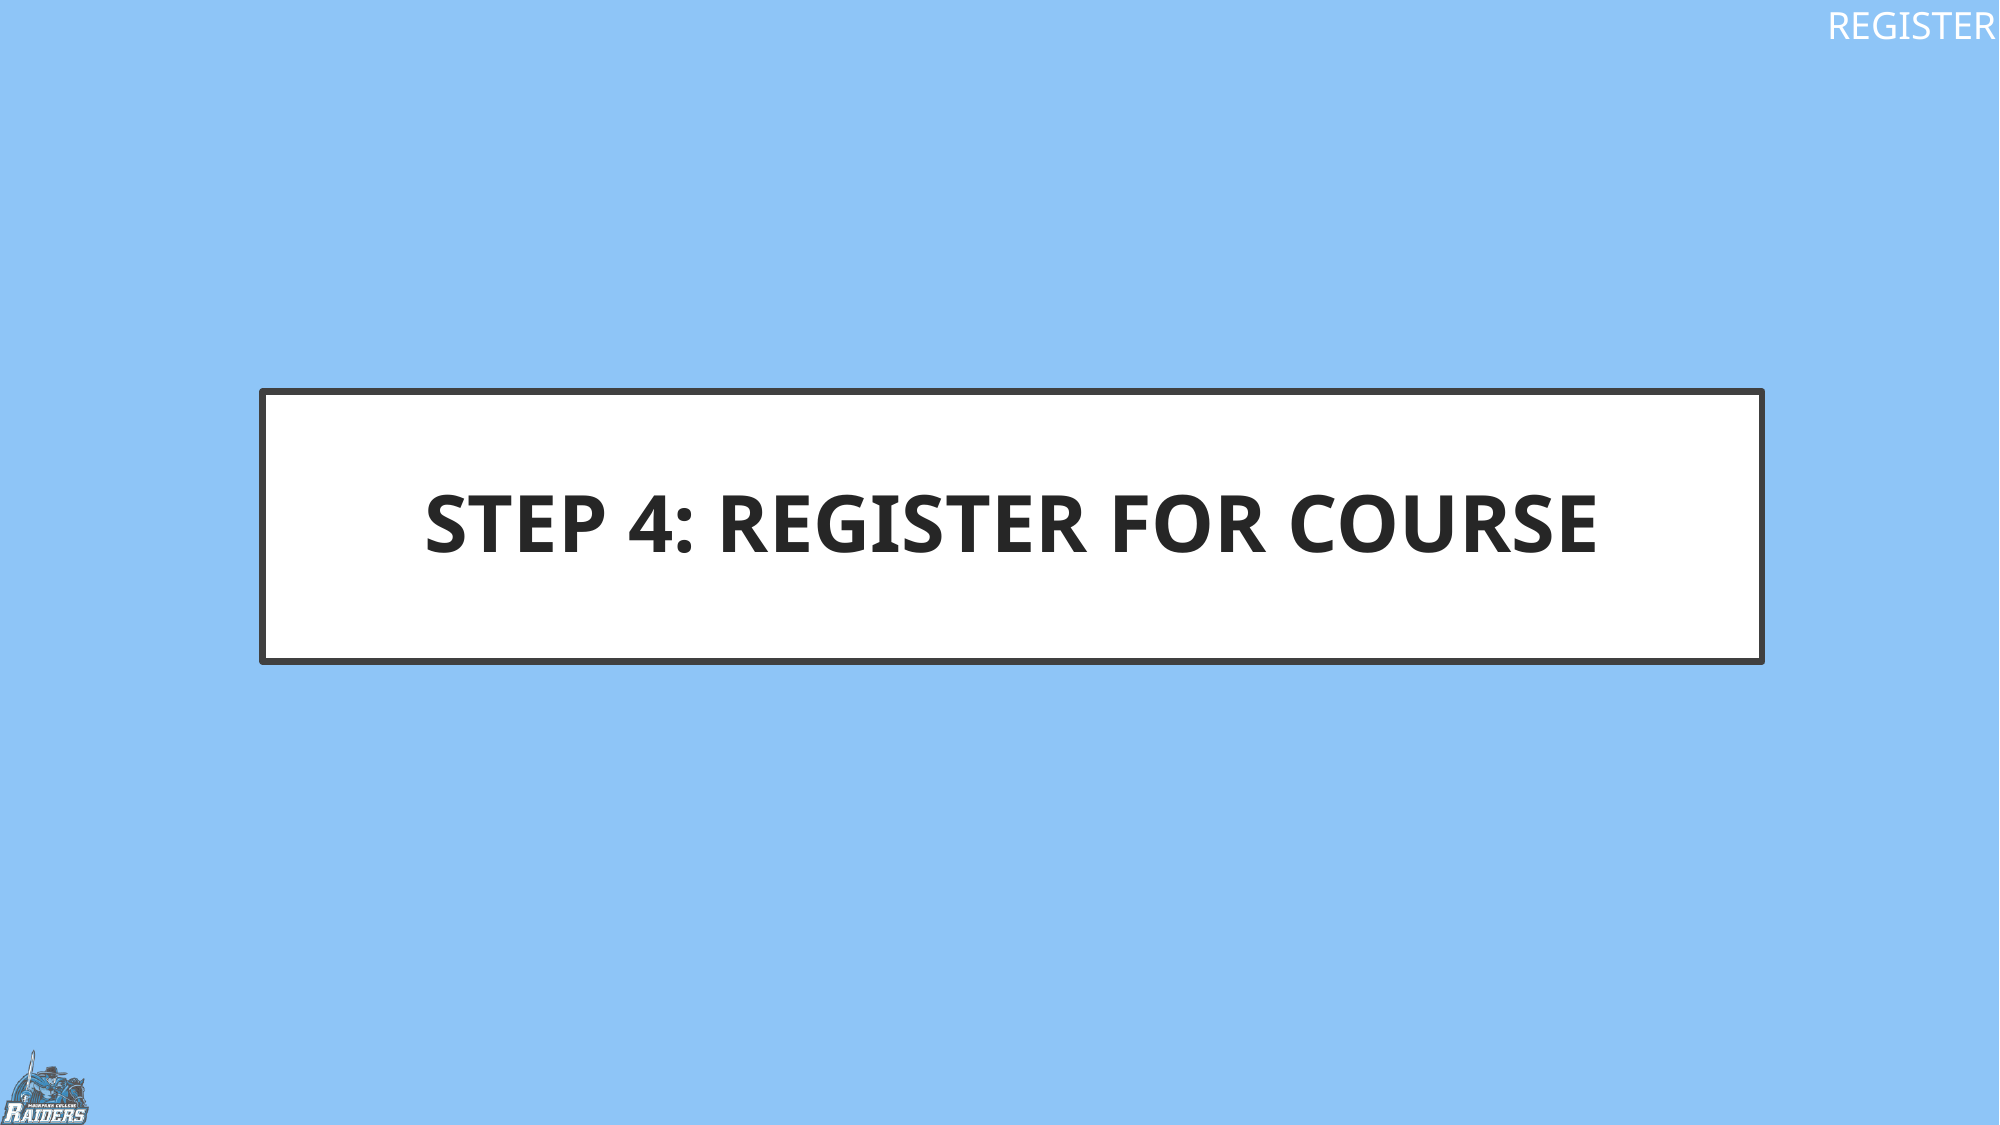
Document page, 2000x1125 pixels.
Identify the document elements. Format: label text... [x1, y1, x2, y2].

picture [0, 1049, 89, 1125]
title STEP 4: REGISTER FOR COURSE [259, 388, 1765, 665]
text_box REGISTER [1812, 0, 2000, 55]
